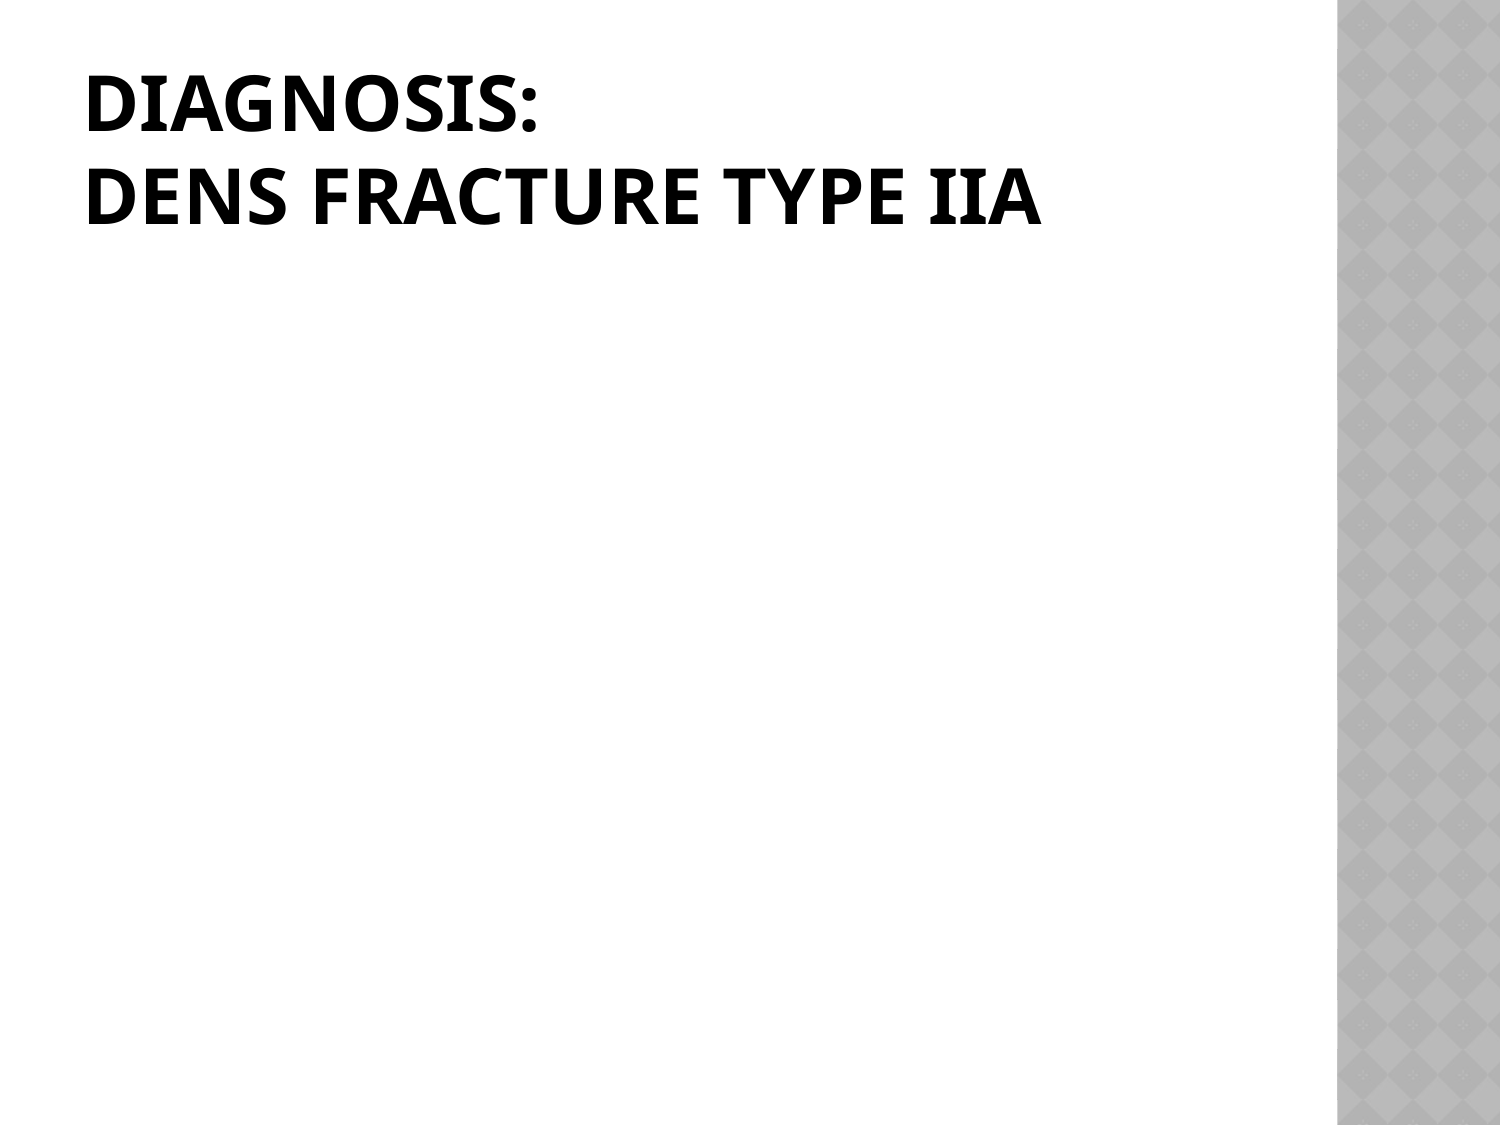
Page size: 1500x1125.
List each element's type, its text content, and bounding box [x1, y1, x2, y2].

title diagnosis: Dens fracture type IIA [75, 52, 1263, 240]
